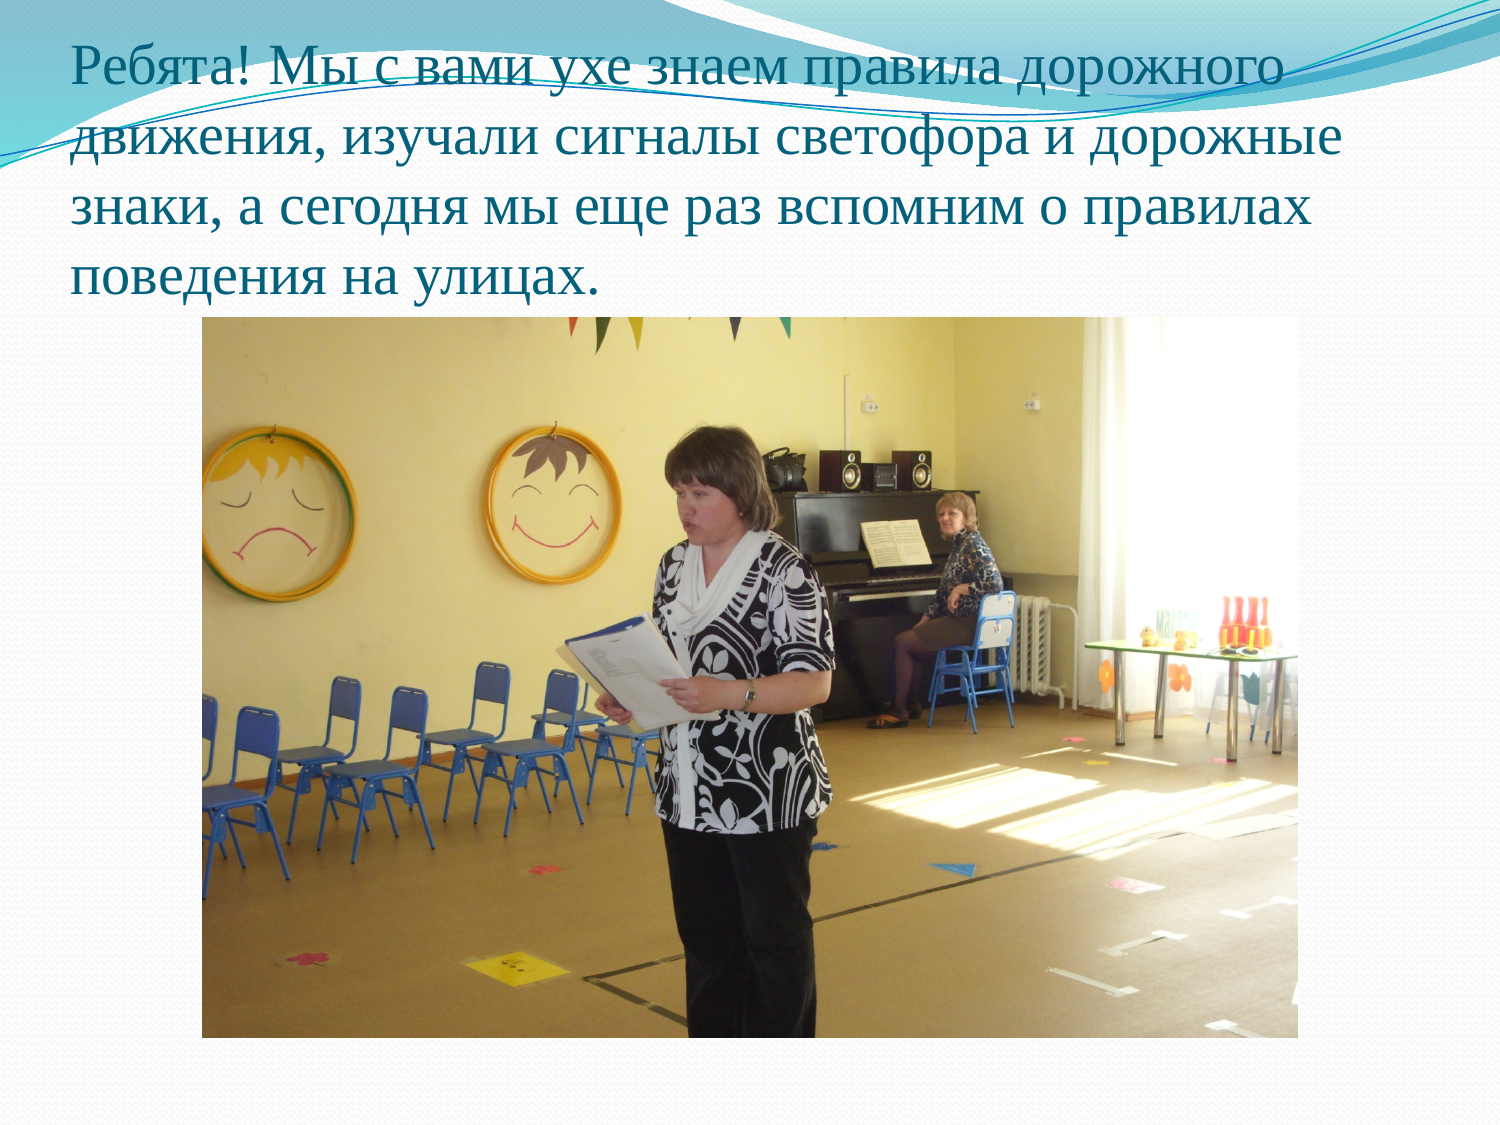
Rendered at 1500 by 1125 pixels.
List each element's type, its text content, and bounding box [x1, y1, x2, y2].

title Ребята! Мы с вами ухе знаем правила дорожного движения, изучали сигналы светофора и дорожные знаки, а сегодня мы еще раз вспомним о правилах поведения на улицах. [70, 35, 1421, 307]
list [202, 317, 1298, 1038]
